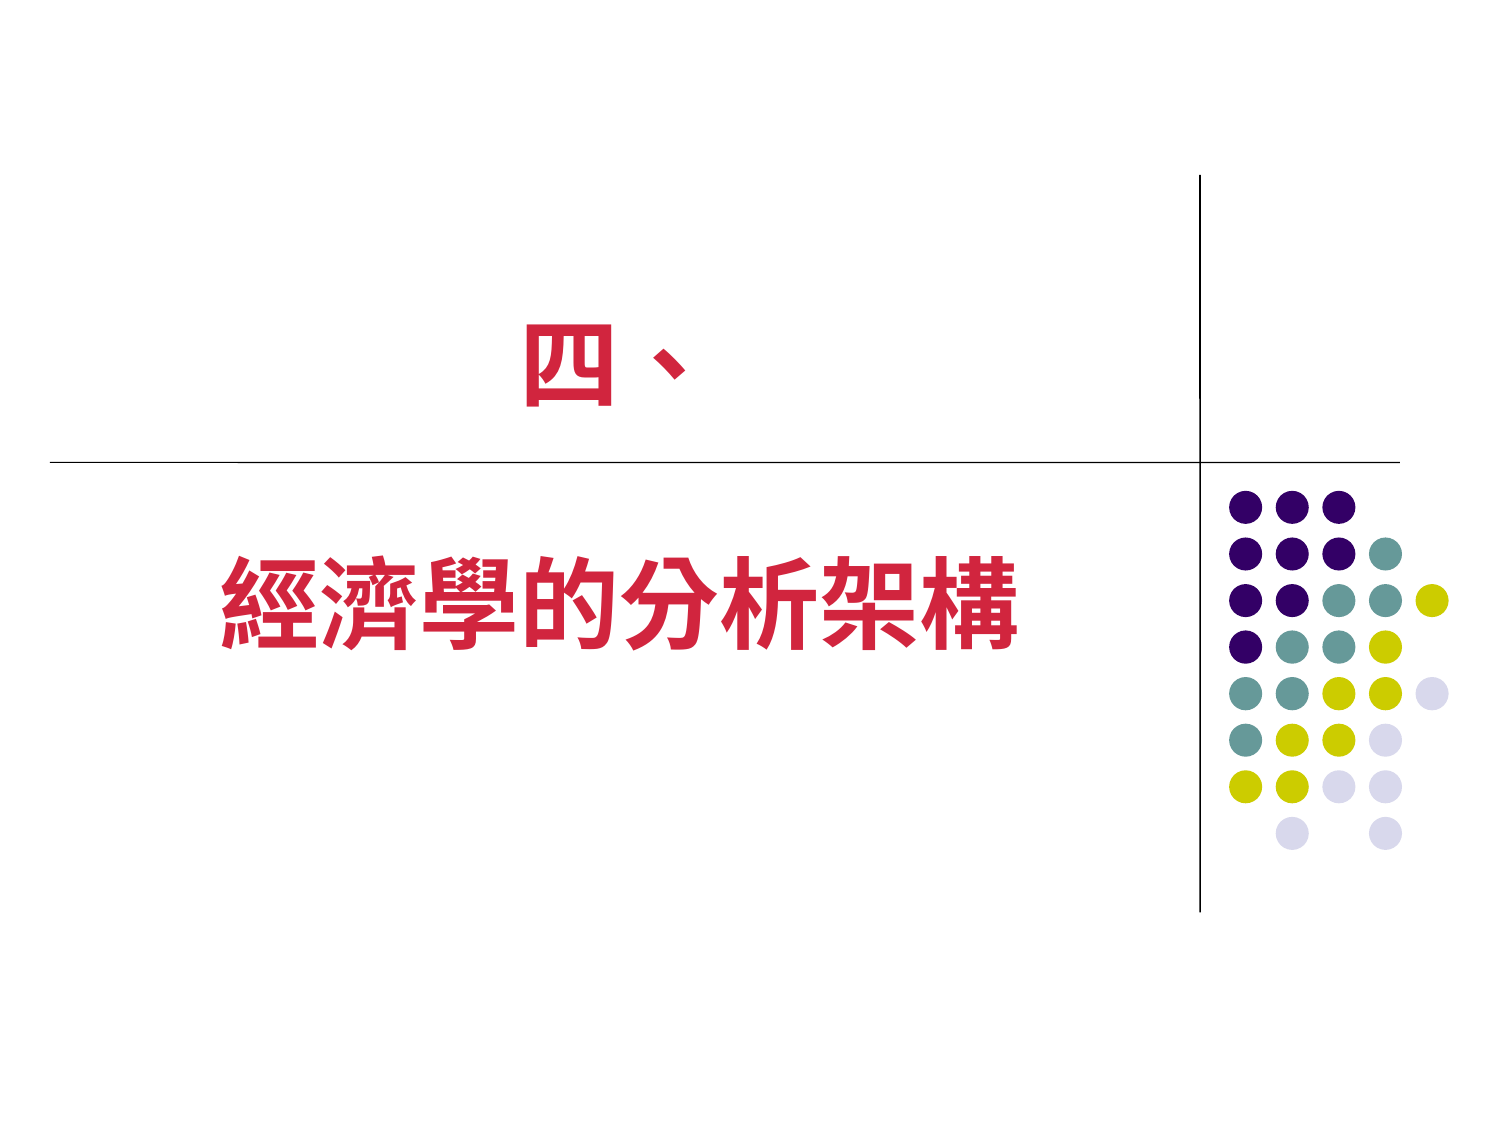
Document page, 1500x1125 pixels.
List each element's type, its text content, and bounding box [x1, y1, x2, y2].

title 四、 經濟學的分析架構 [52, 255, 1188, 670]
